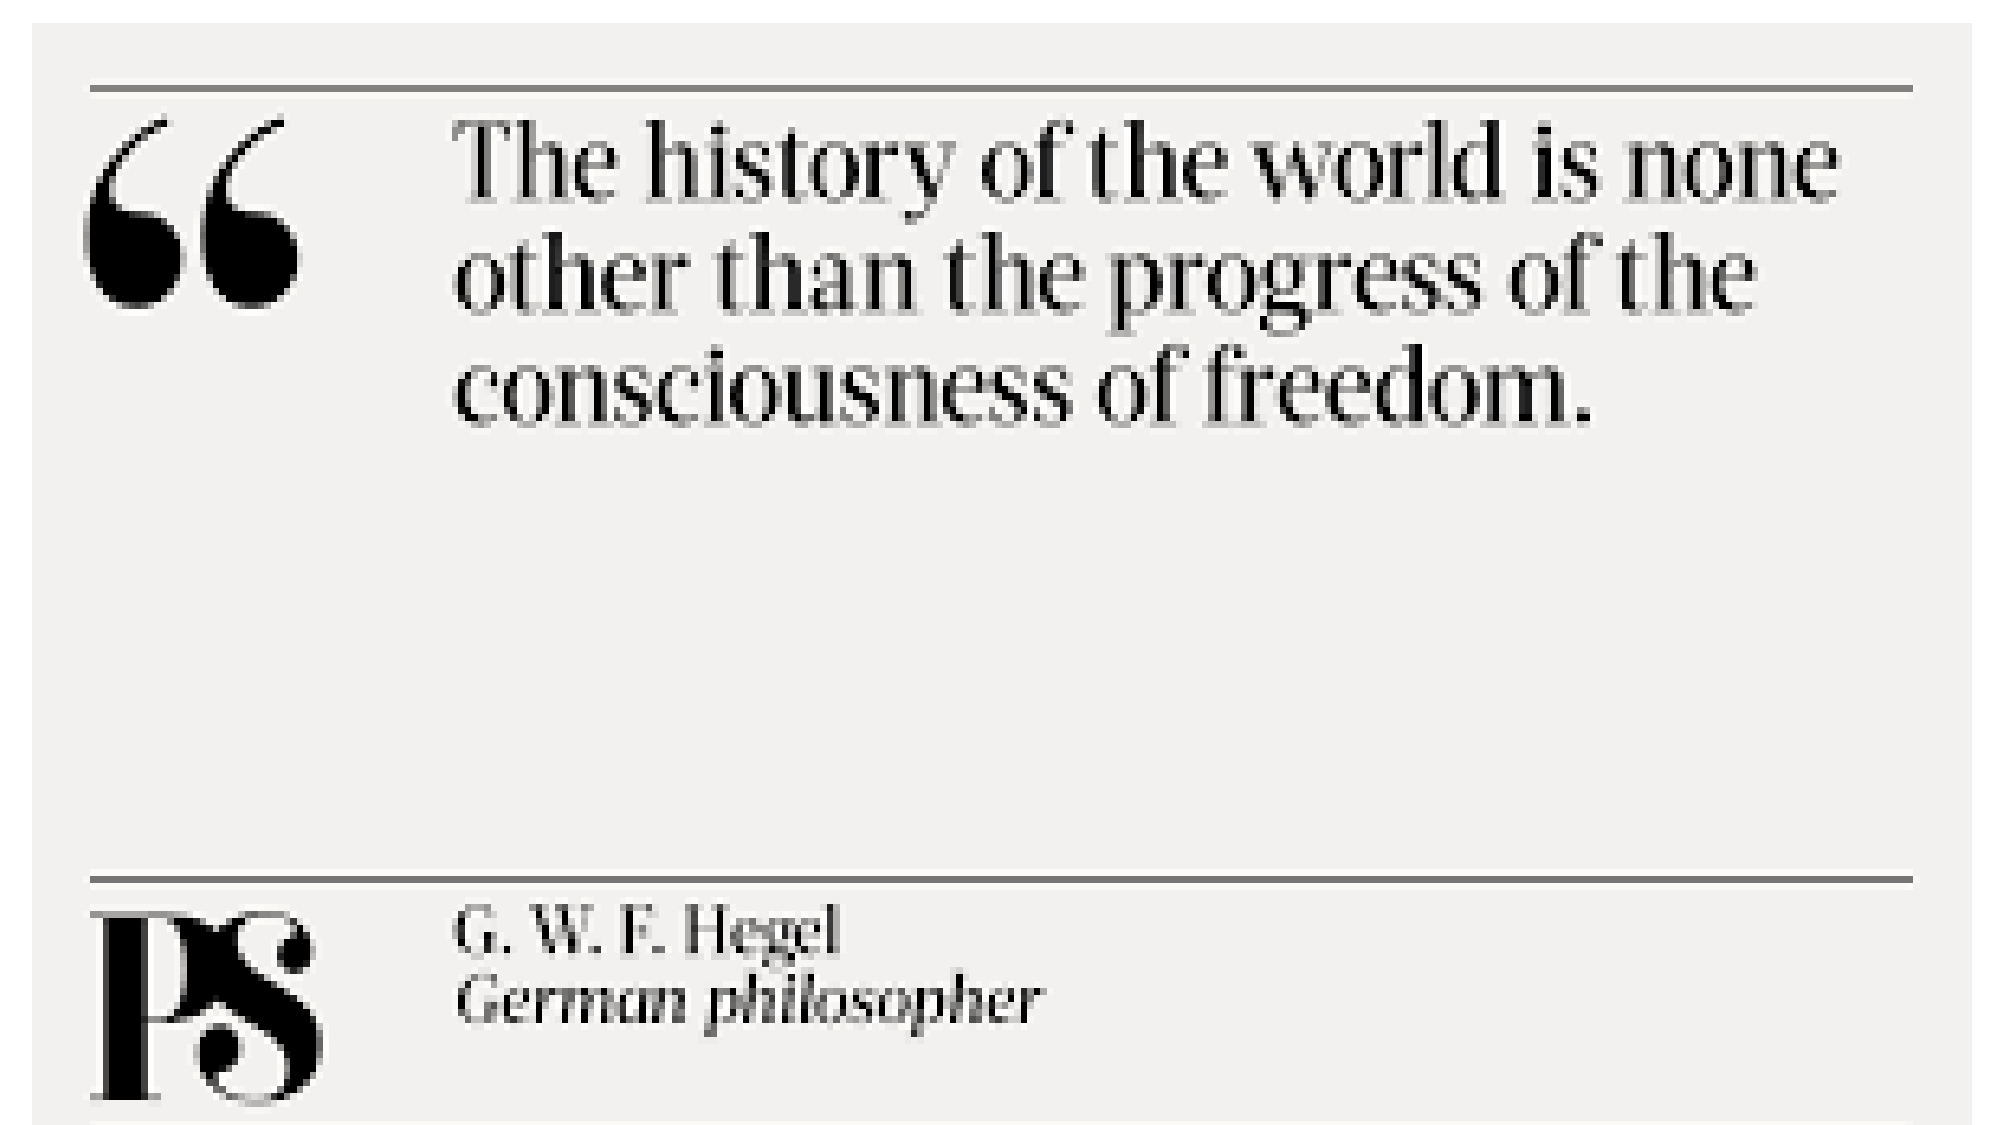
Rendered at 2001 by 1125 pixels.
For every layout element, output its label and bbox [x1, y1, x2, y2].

list [32, 23, 1972, 1125]
